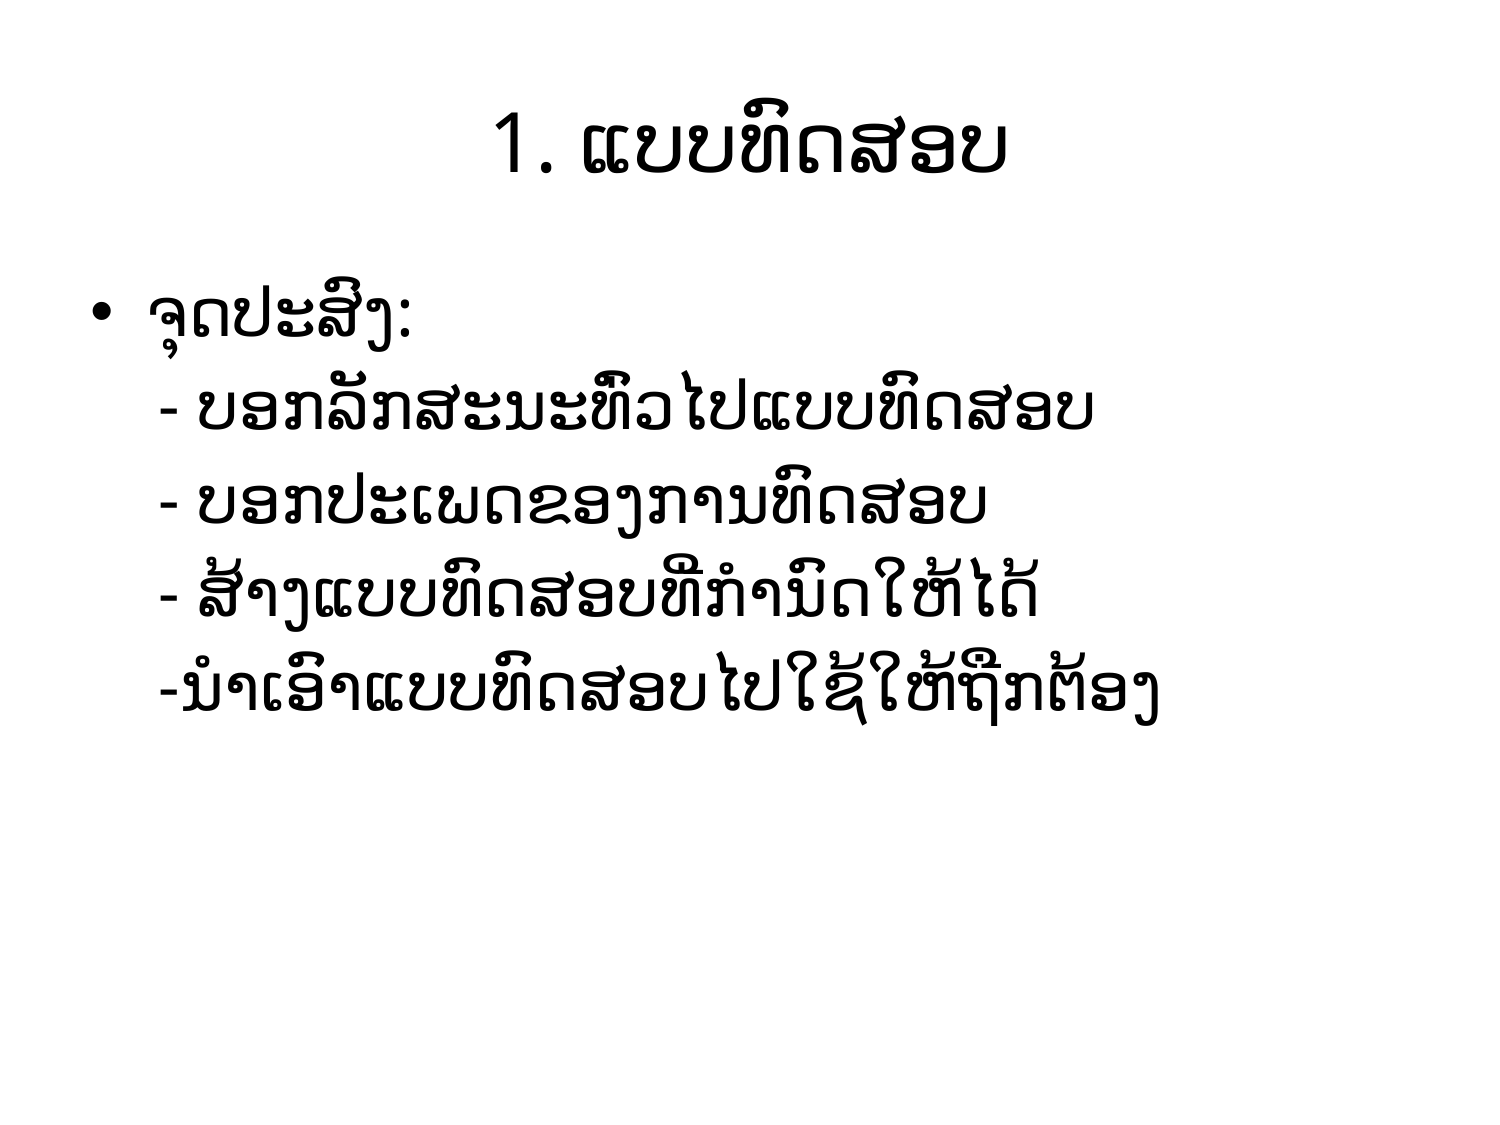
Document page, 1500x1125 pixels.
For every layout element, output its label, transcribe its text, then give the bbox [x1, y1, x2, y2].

list ຈຸດປະສົງ: - ບອກລັກສະນະທົ່ວໄປແບບທົດສອບ - ບອກປະເພດຂອງການທົດສອບ - ສ້າງແບບທົດສອບທີ່ກຳນົດໃຫ້ໄດ້ -ນໍາເອົາແບບທົດສອບໄປໃຊ້ໃຫ້ຖືກຕ້ອງ [75, 262, 1425, 1005]
title 1. ແບບທົດສອບ [75, 45, 1425, 233]
